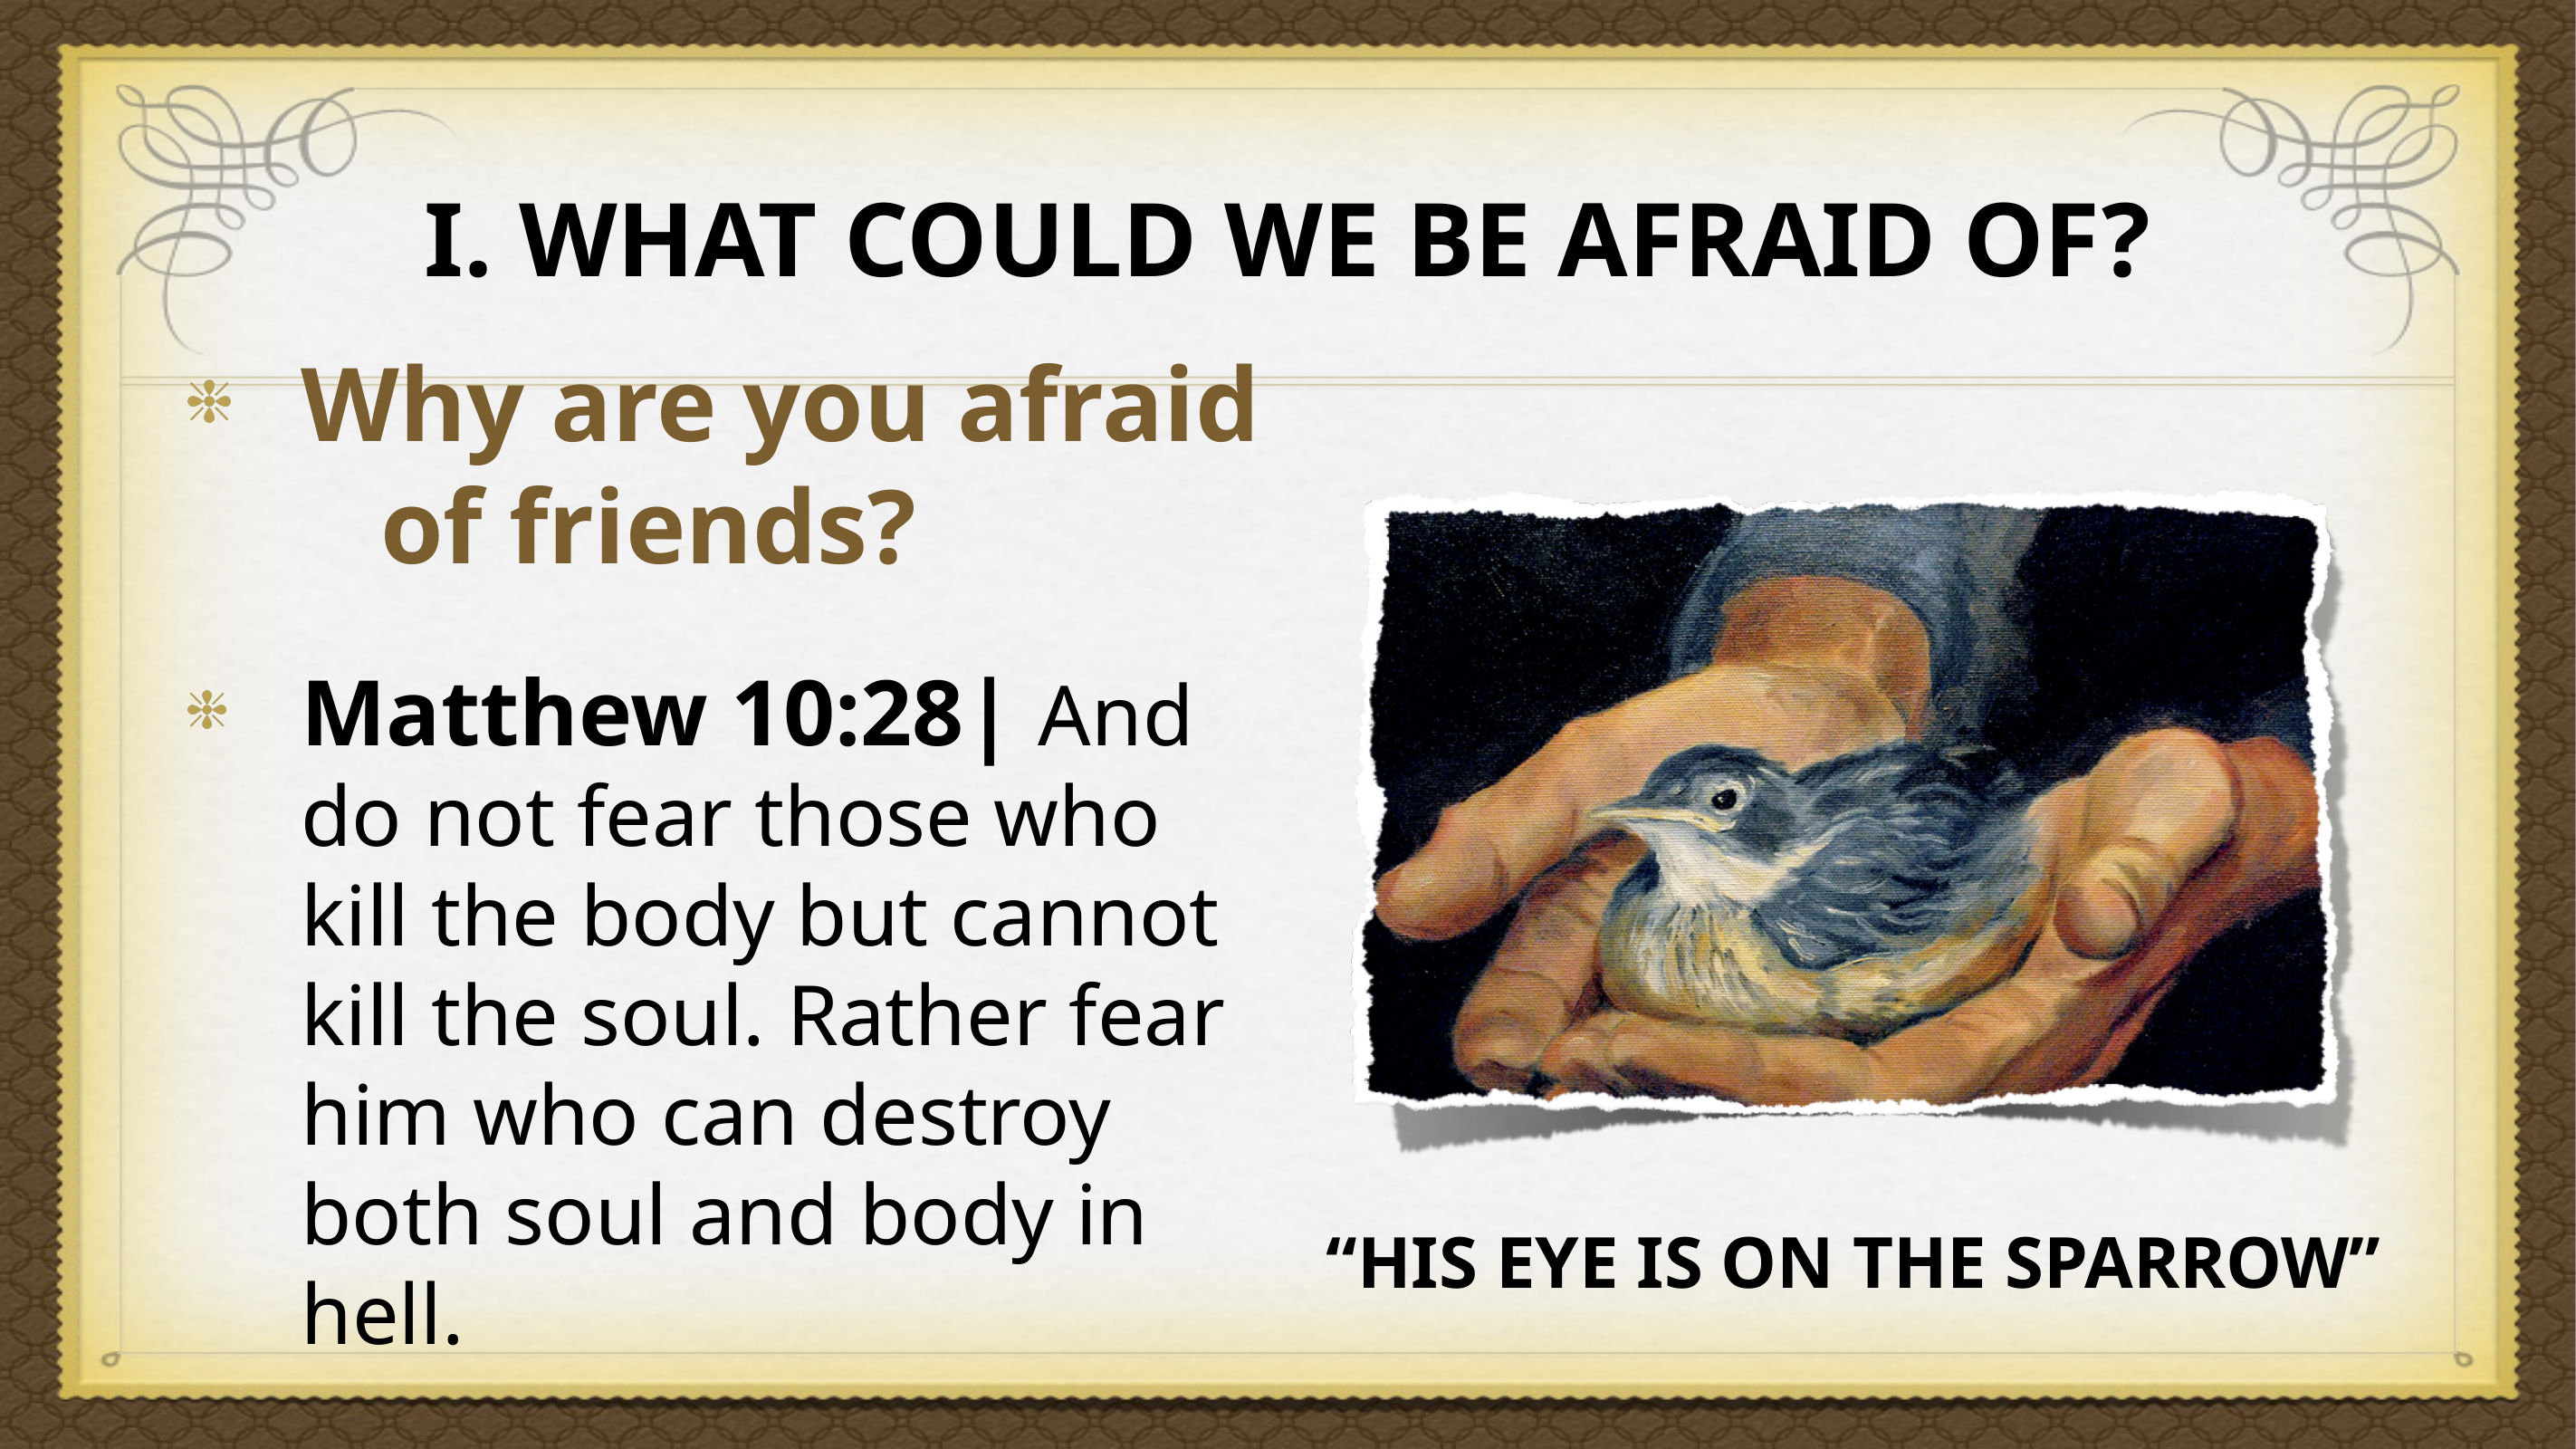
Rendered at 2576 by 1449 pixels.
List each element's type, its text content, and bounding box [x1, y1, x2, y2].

list Why are you afraid of friends? Matthew 10:28| And do not fear those who kill the body but cannot kill the soul. Rather fear him who can destroy both soul and body in hell. [179, 538, 1277, 1355]
title I. WHAT Could we BE AFRAID OF? [225, 121, 2350, 350]
picture [0, 0, 2576, 1449]
text_box “HIS EYE IS ON THE SPARROW” [1316, 1207, 2391, 1313]
